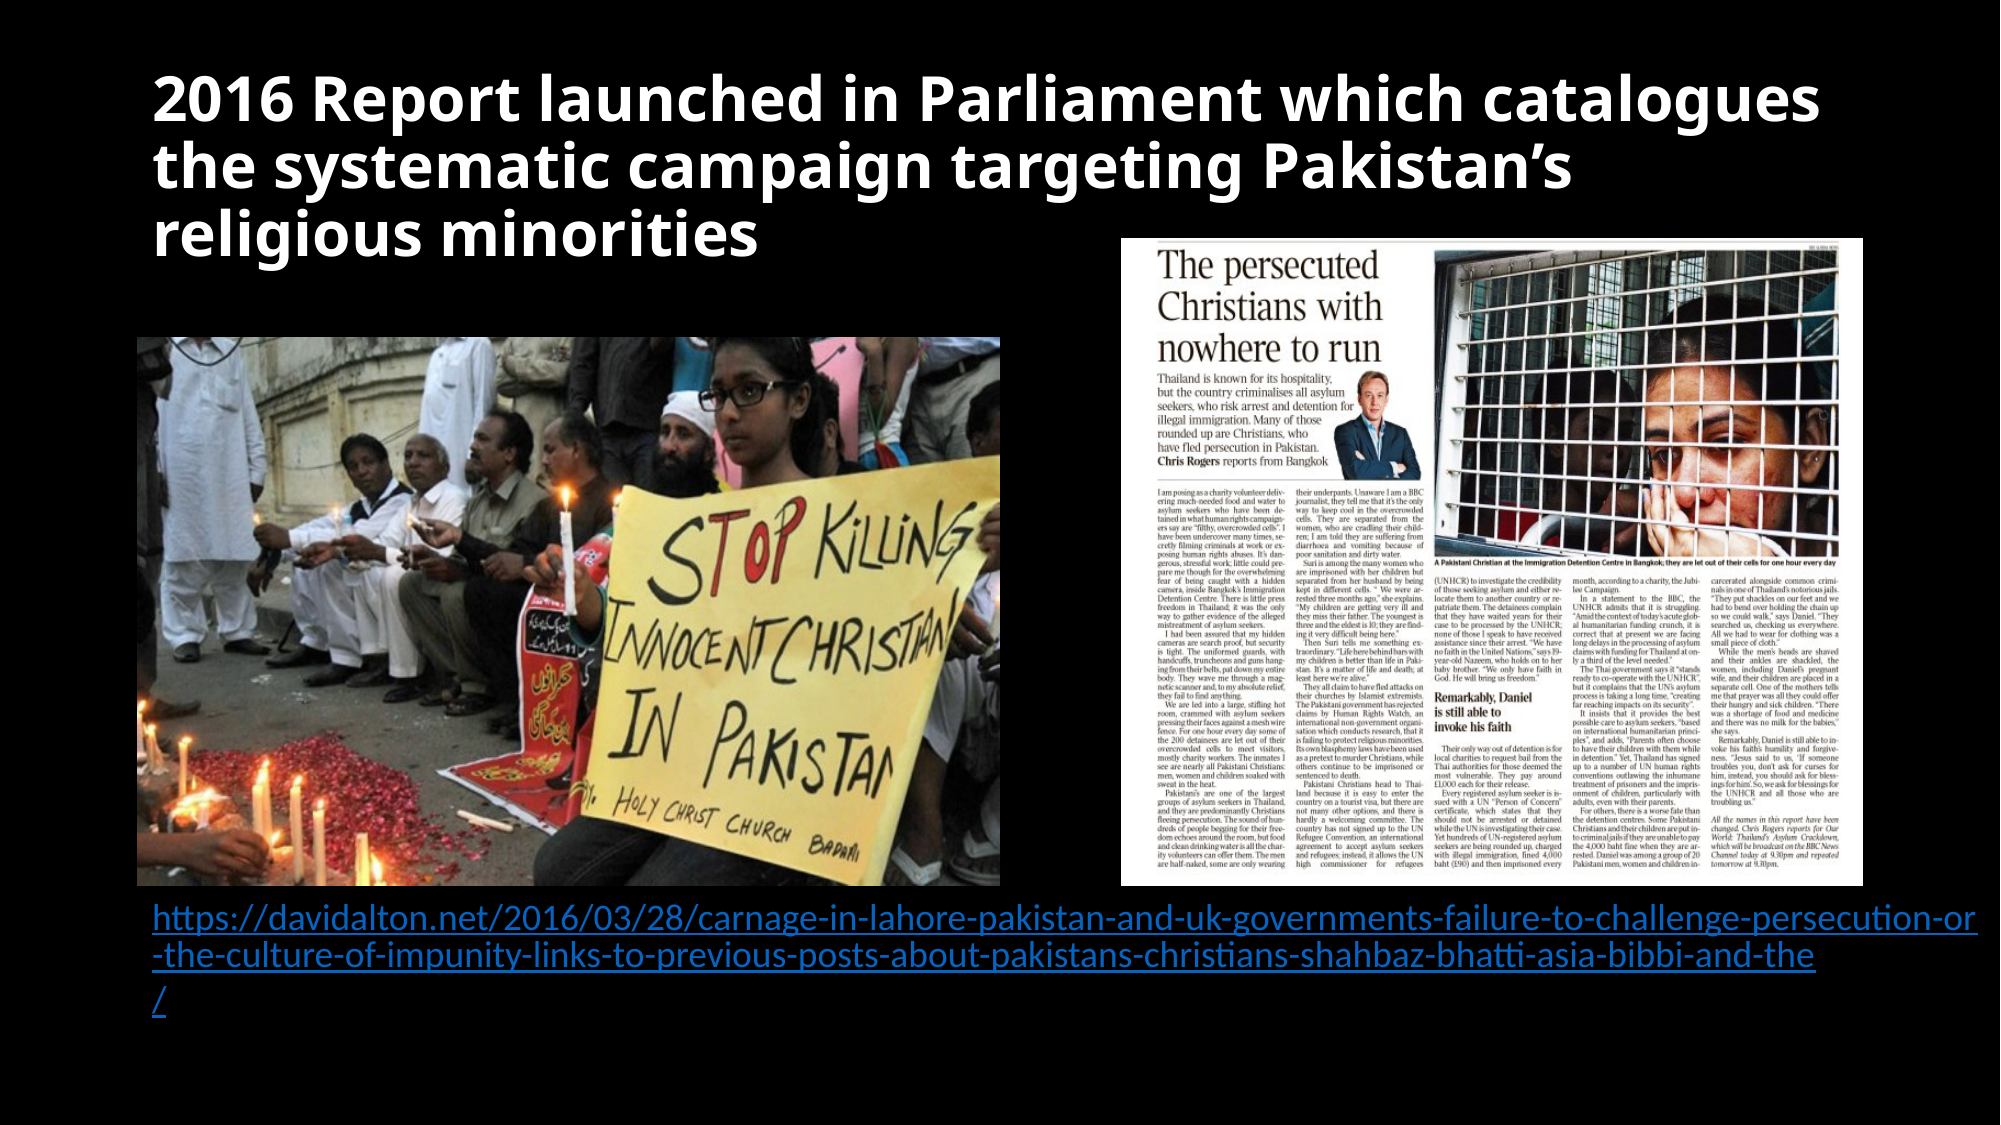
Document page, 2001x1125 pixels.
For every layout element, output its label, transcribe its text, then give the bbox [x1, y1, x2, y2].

picture [137, 337, 1000, 886]
text_box https://davidalton.net/2016/03/28/carnage-in-lahore-pakistan-and-uk-governments-failure-to-challenge-persecution-or-the-culture-of-impunity-links-to-previous-posts-about-pakistans-christians-shahbaz-bhatti-asia-bibbi-and-the/ [137, 885, 2000, 1036]
picture [1121, 238, 1863, 886]
title 2016 Report launched in Parliament which catalogues the systematic campaign targeting Pakistan’s religious minorities [137, 59, 1863, 278]
